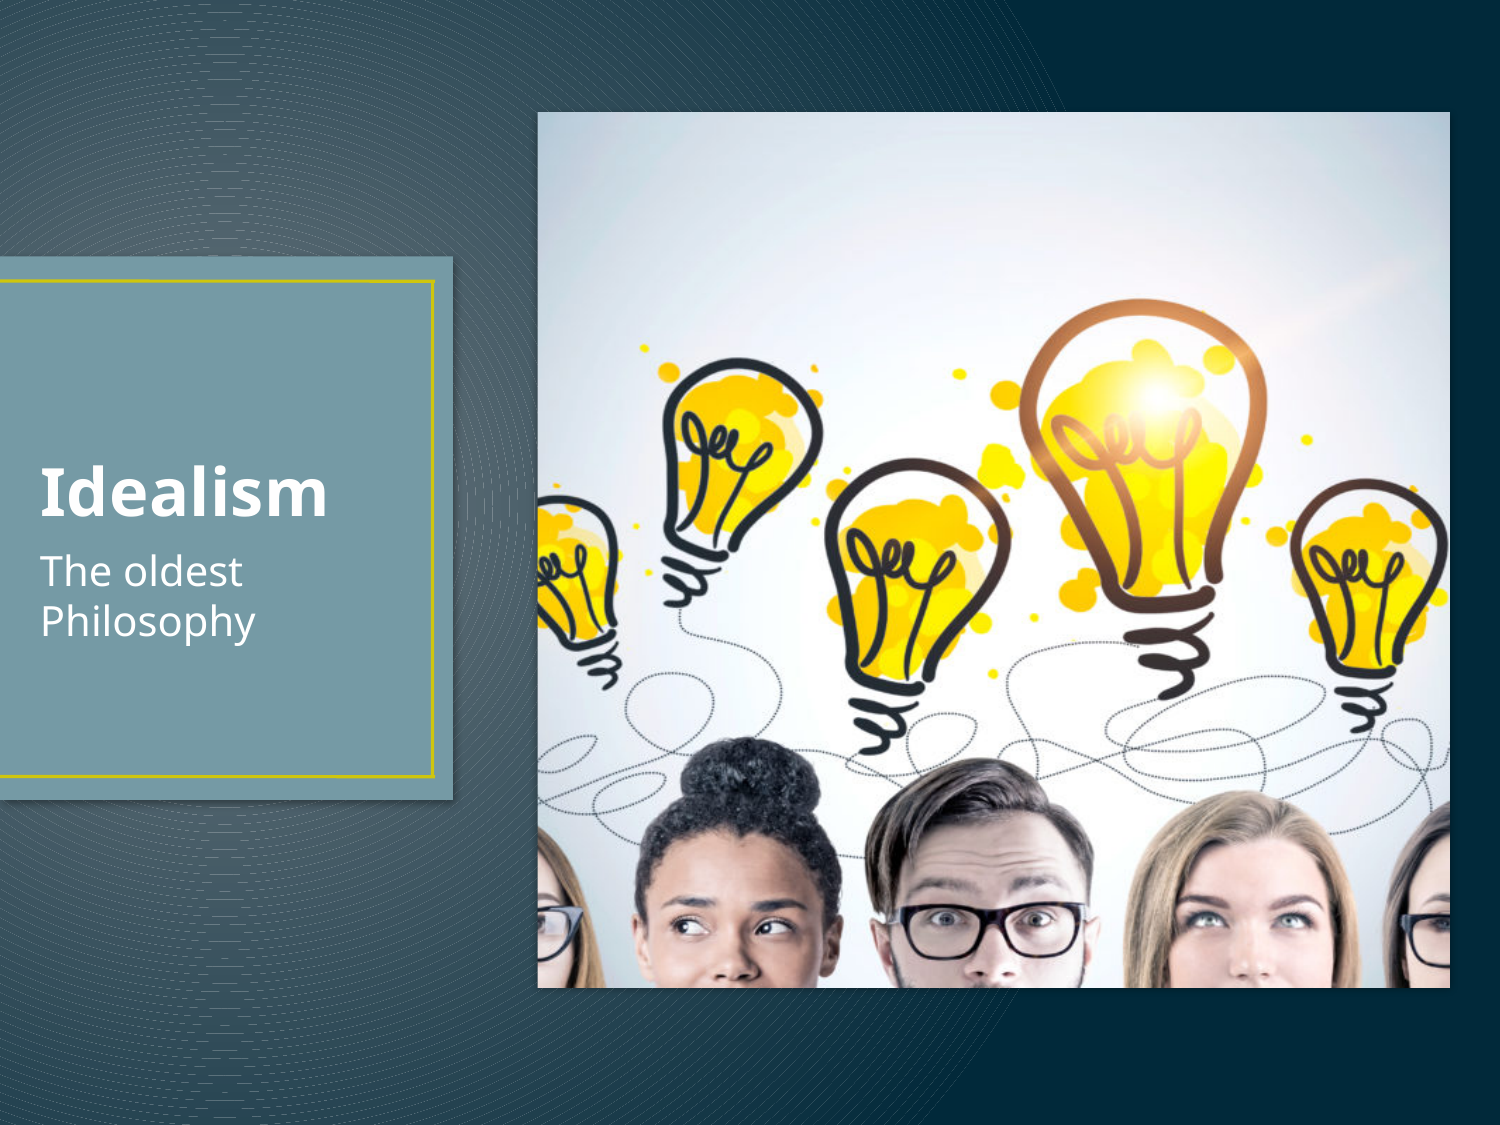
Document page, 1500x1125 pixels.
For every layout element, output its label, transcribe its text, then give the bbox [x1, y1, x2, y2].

title Idealism [25, 312, 416, 538]
picture [972, 998, 982, 1002]
list The oldest Philosophy [24, 537, 415, 763]
picture [537, 107, 1451, 988]
